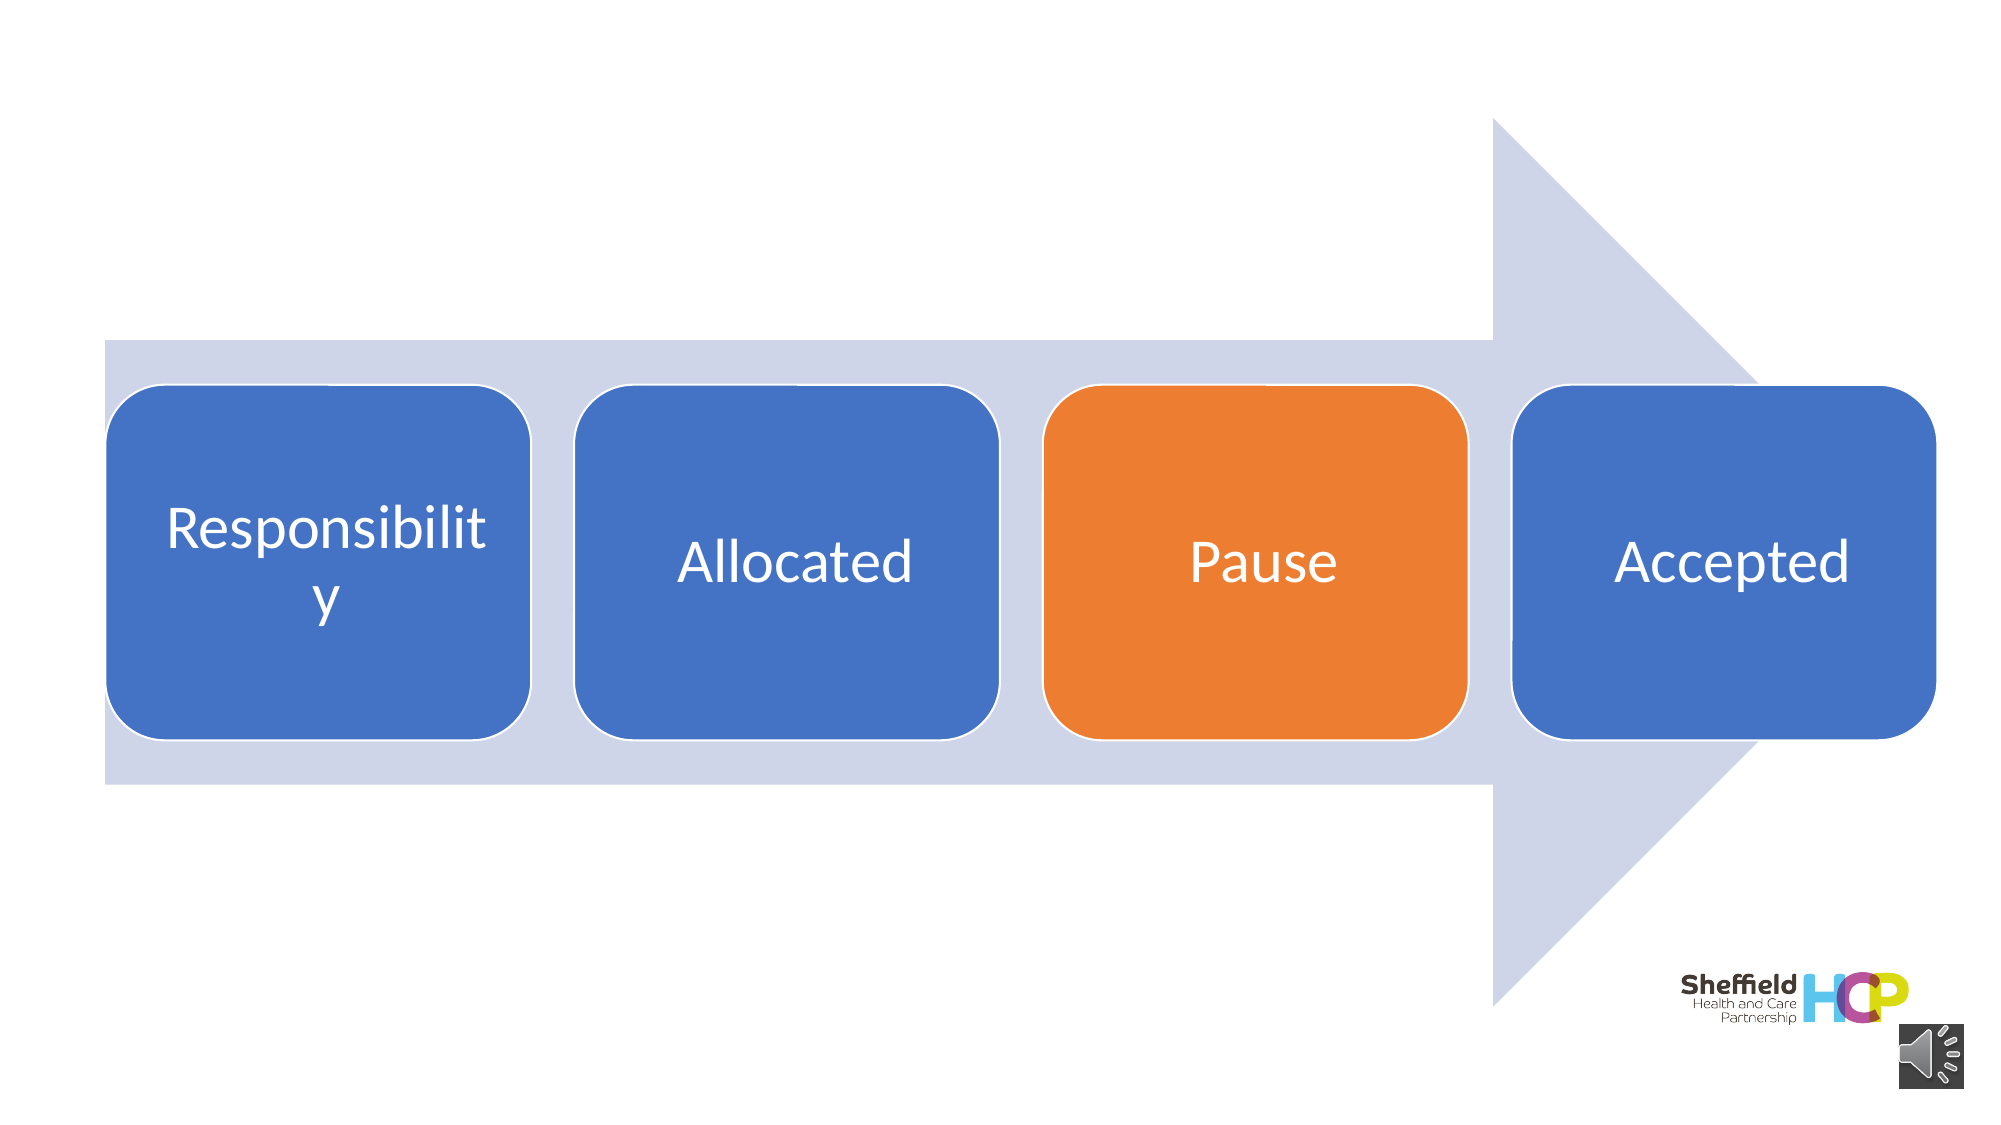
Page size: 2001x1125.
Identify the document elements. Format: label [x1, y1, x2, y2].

picture [1681, 972, 1965, 1090]
text_box [105, 117, 1938, 1007]
